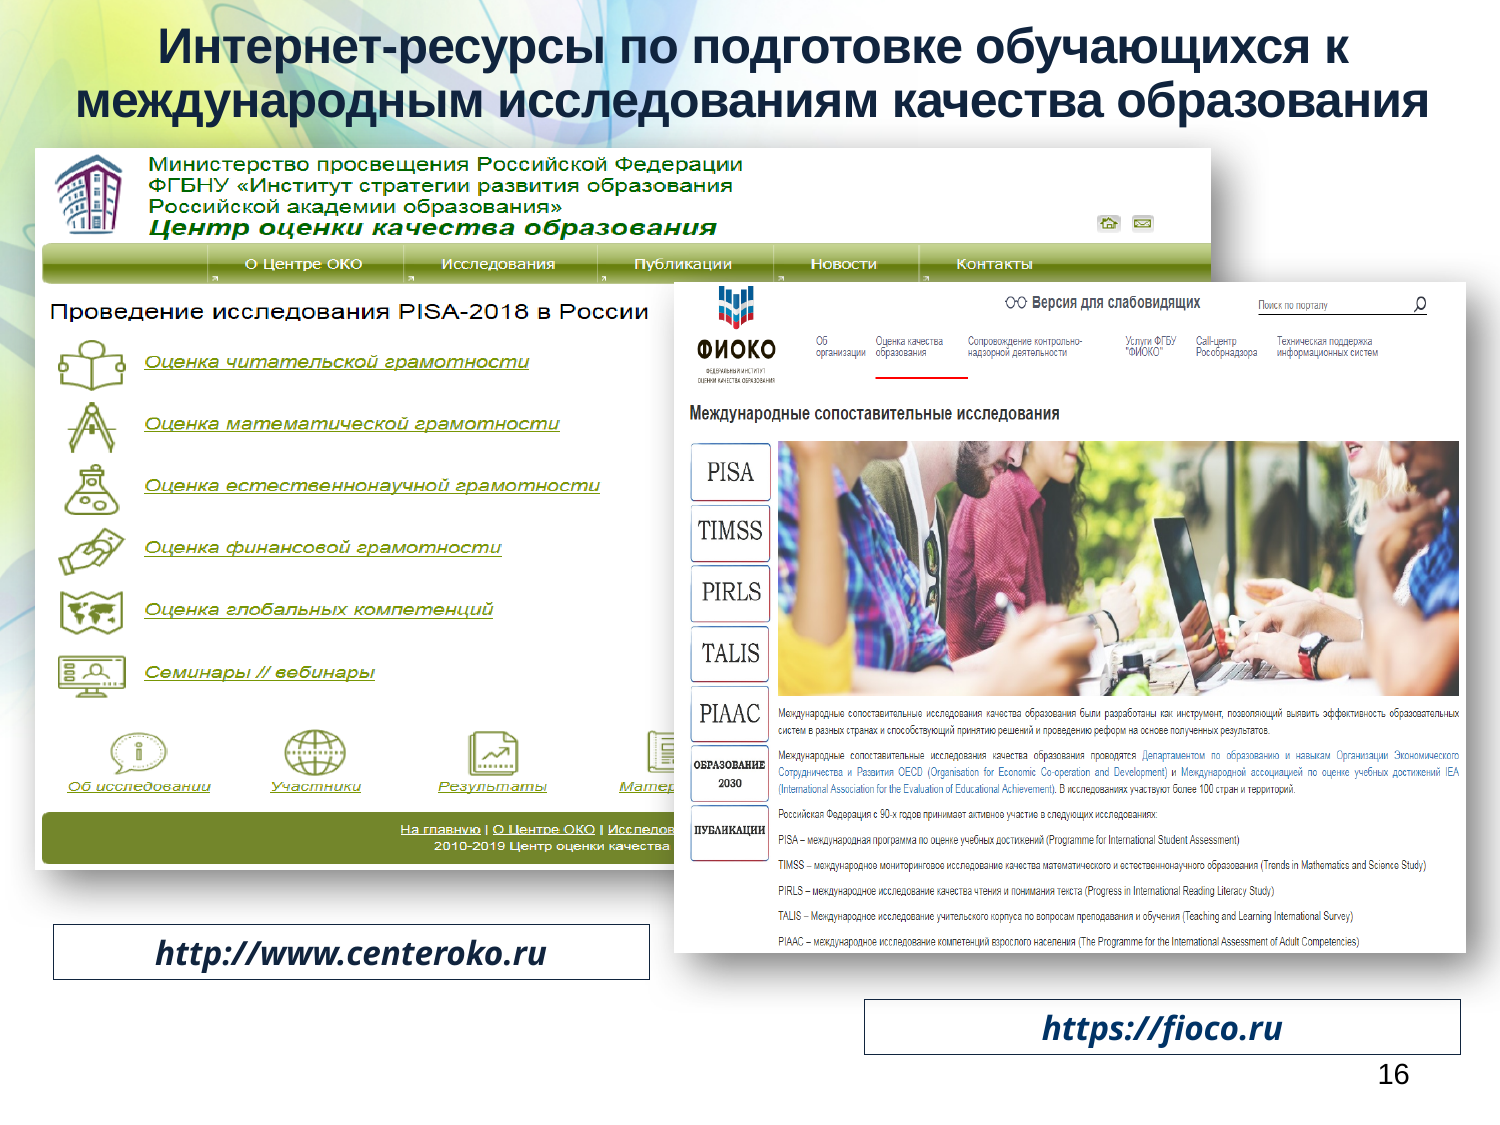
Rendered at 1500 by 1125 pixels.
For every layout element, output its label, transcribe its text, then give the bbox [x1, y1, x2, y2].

text_box Интернет-ресурсы по подготовке обучающихся к международным исследованиям качества образования [39, 10, 1466, 139]
text_box http://www.centeroko.ru [53, 924, 650, 980]
text_box https://fioco.ru [864, 999, 1461, 1055]
slide_number 16 [1074, 1042, 1425, 1103]
picture [0, 0, 1500, 1125]
